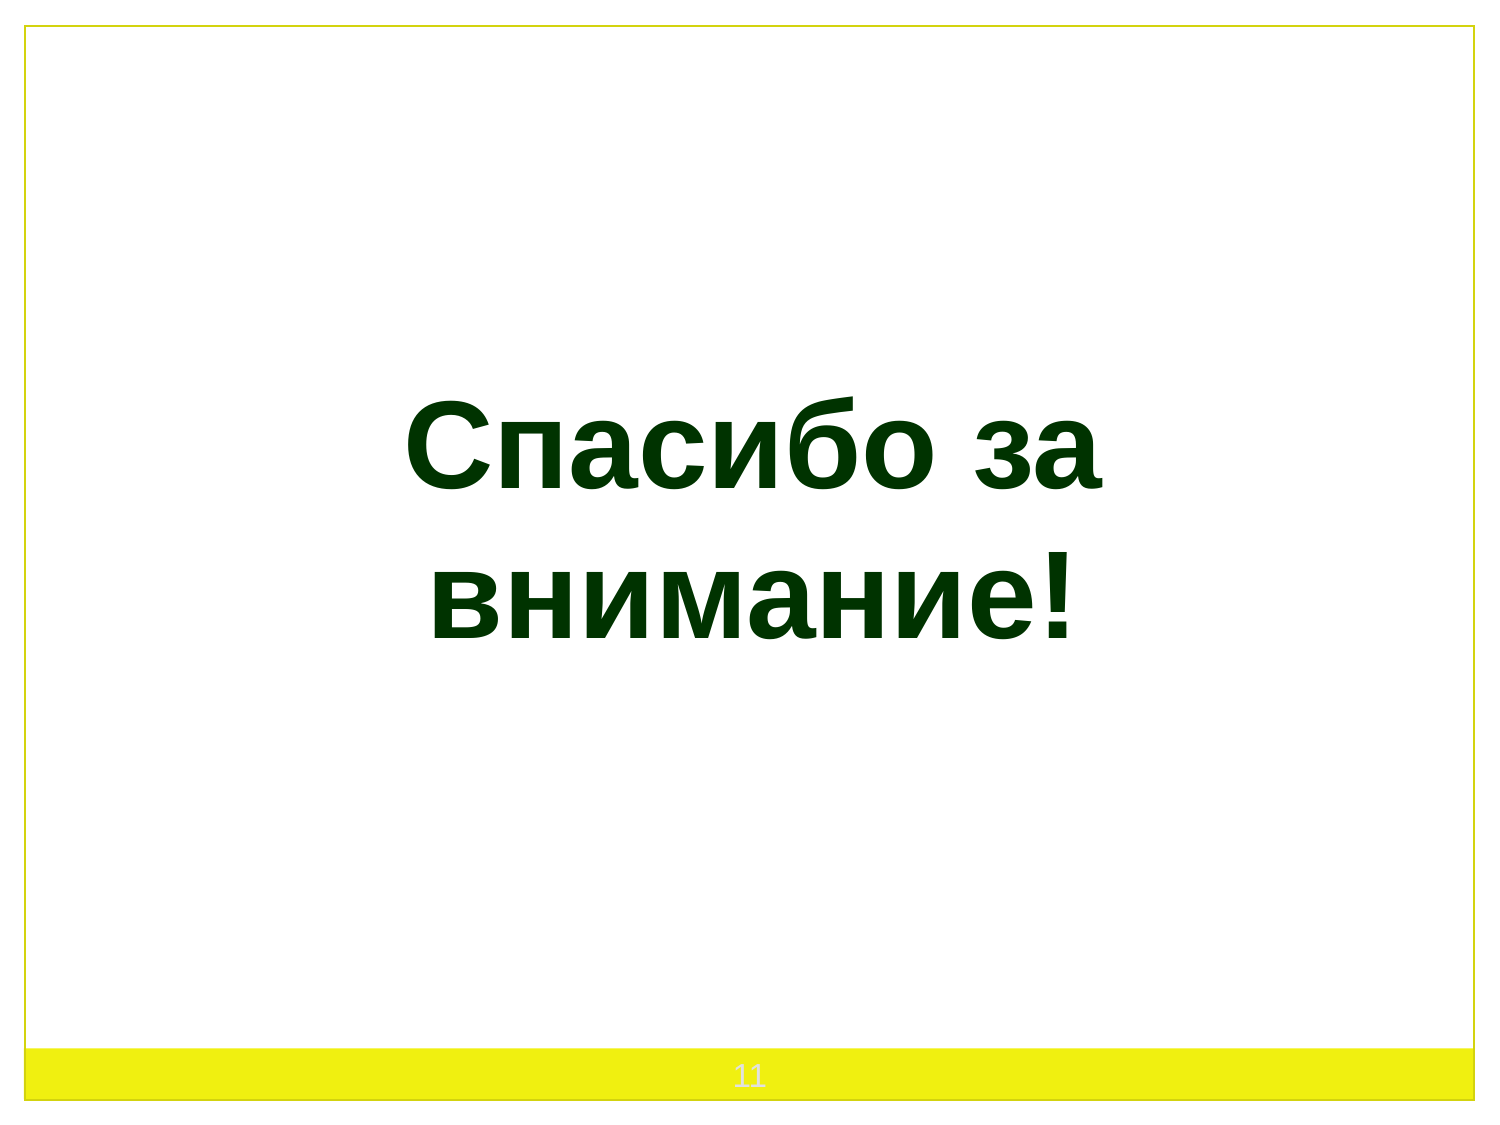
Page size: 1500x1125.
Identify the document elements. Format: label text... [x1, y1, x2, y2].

slide_number 11 [699, 1037, 800, 1110]
text_box Спасибо за внимание! [53, 290, 1454, 736]
